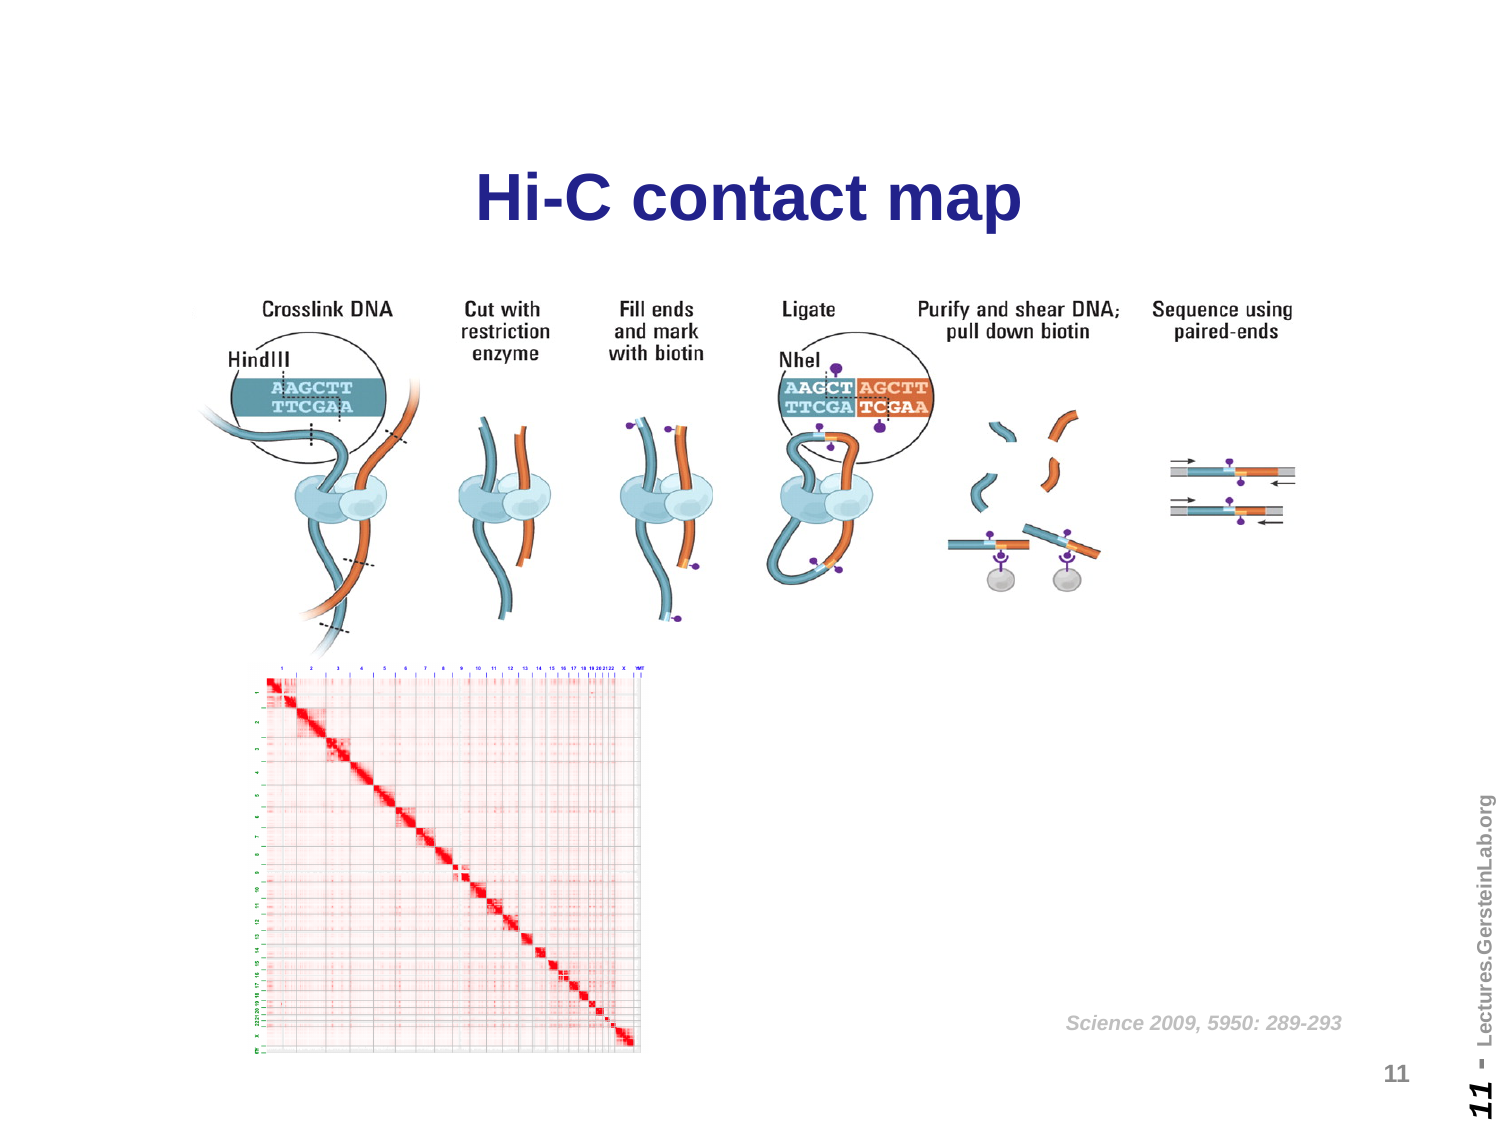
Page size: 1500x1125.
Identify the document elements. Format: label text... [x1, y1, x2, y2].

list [192, 288, 1308, 663]
slide_number 11 [1074, 1042, 1425, 1103]
picture [246, 661, 649, 1055]
title Hi-C contact map [112, 99, 1388, 288]
text_box Science 2009, 5950: 289-293 [1051, 1002, 1358, 1043]
